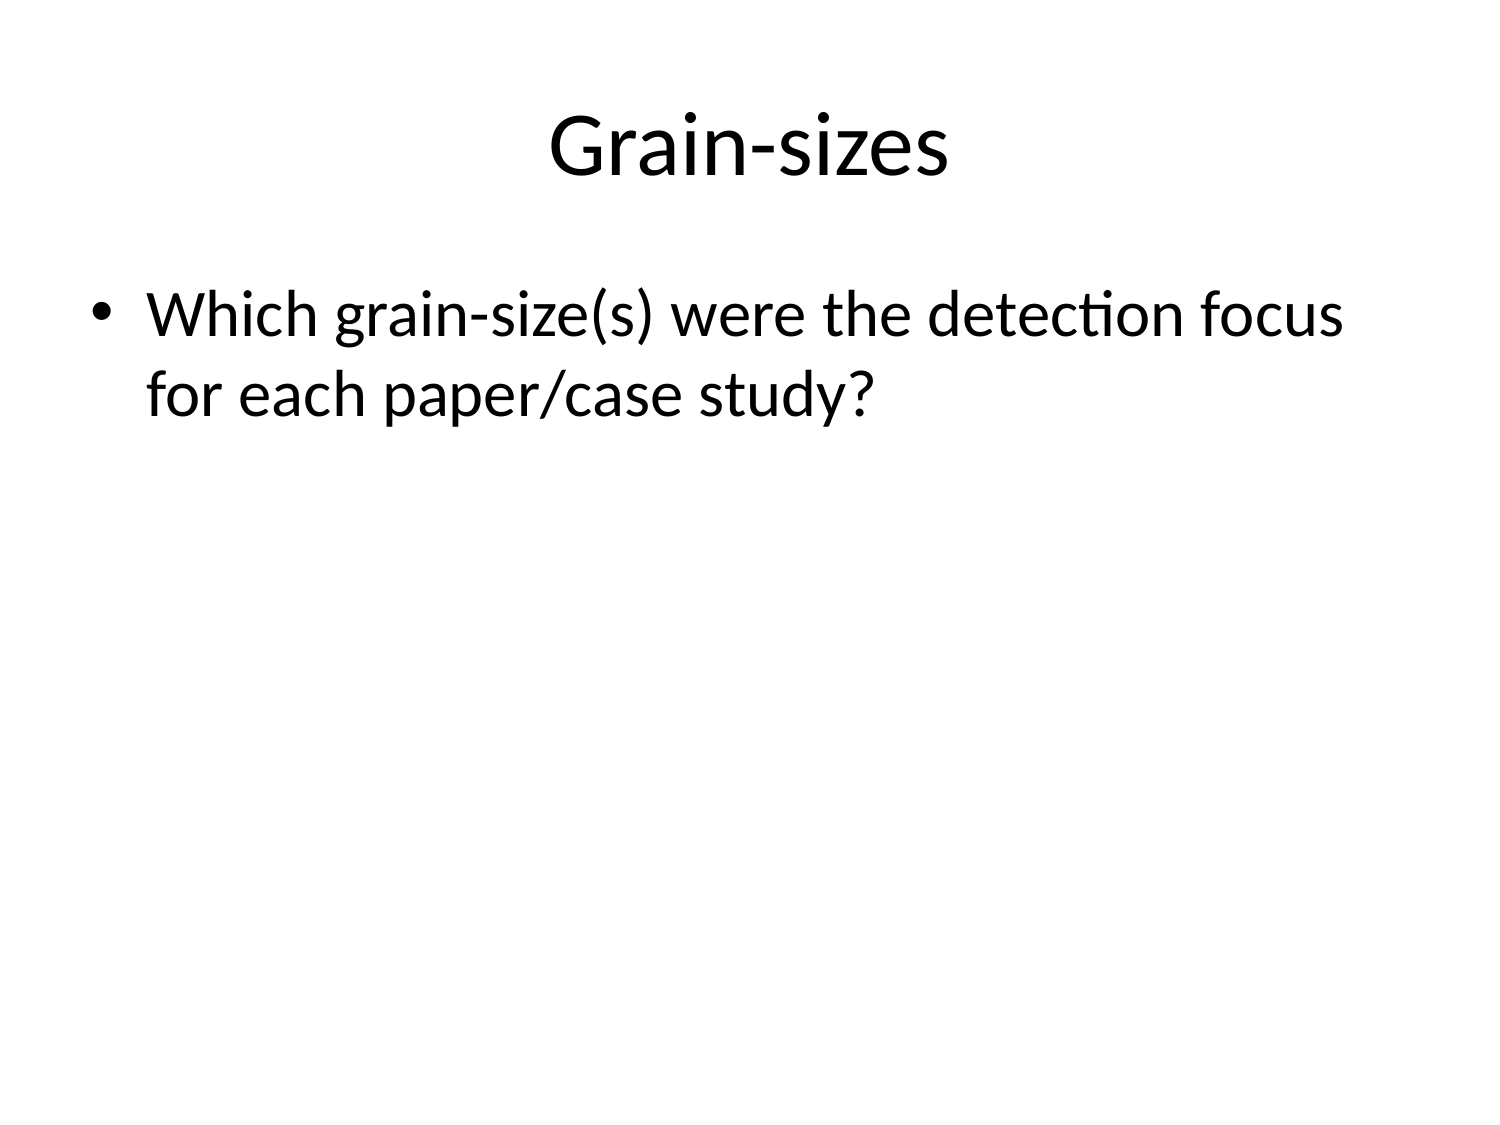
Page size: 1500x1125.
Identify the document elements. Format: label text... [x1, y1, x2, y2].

title Grain-sizes [75, 45, 1425, 233]
list Which grain-size(s) were the detection focus for each paper/case study? [75, 262, 1425, 1005]
